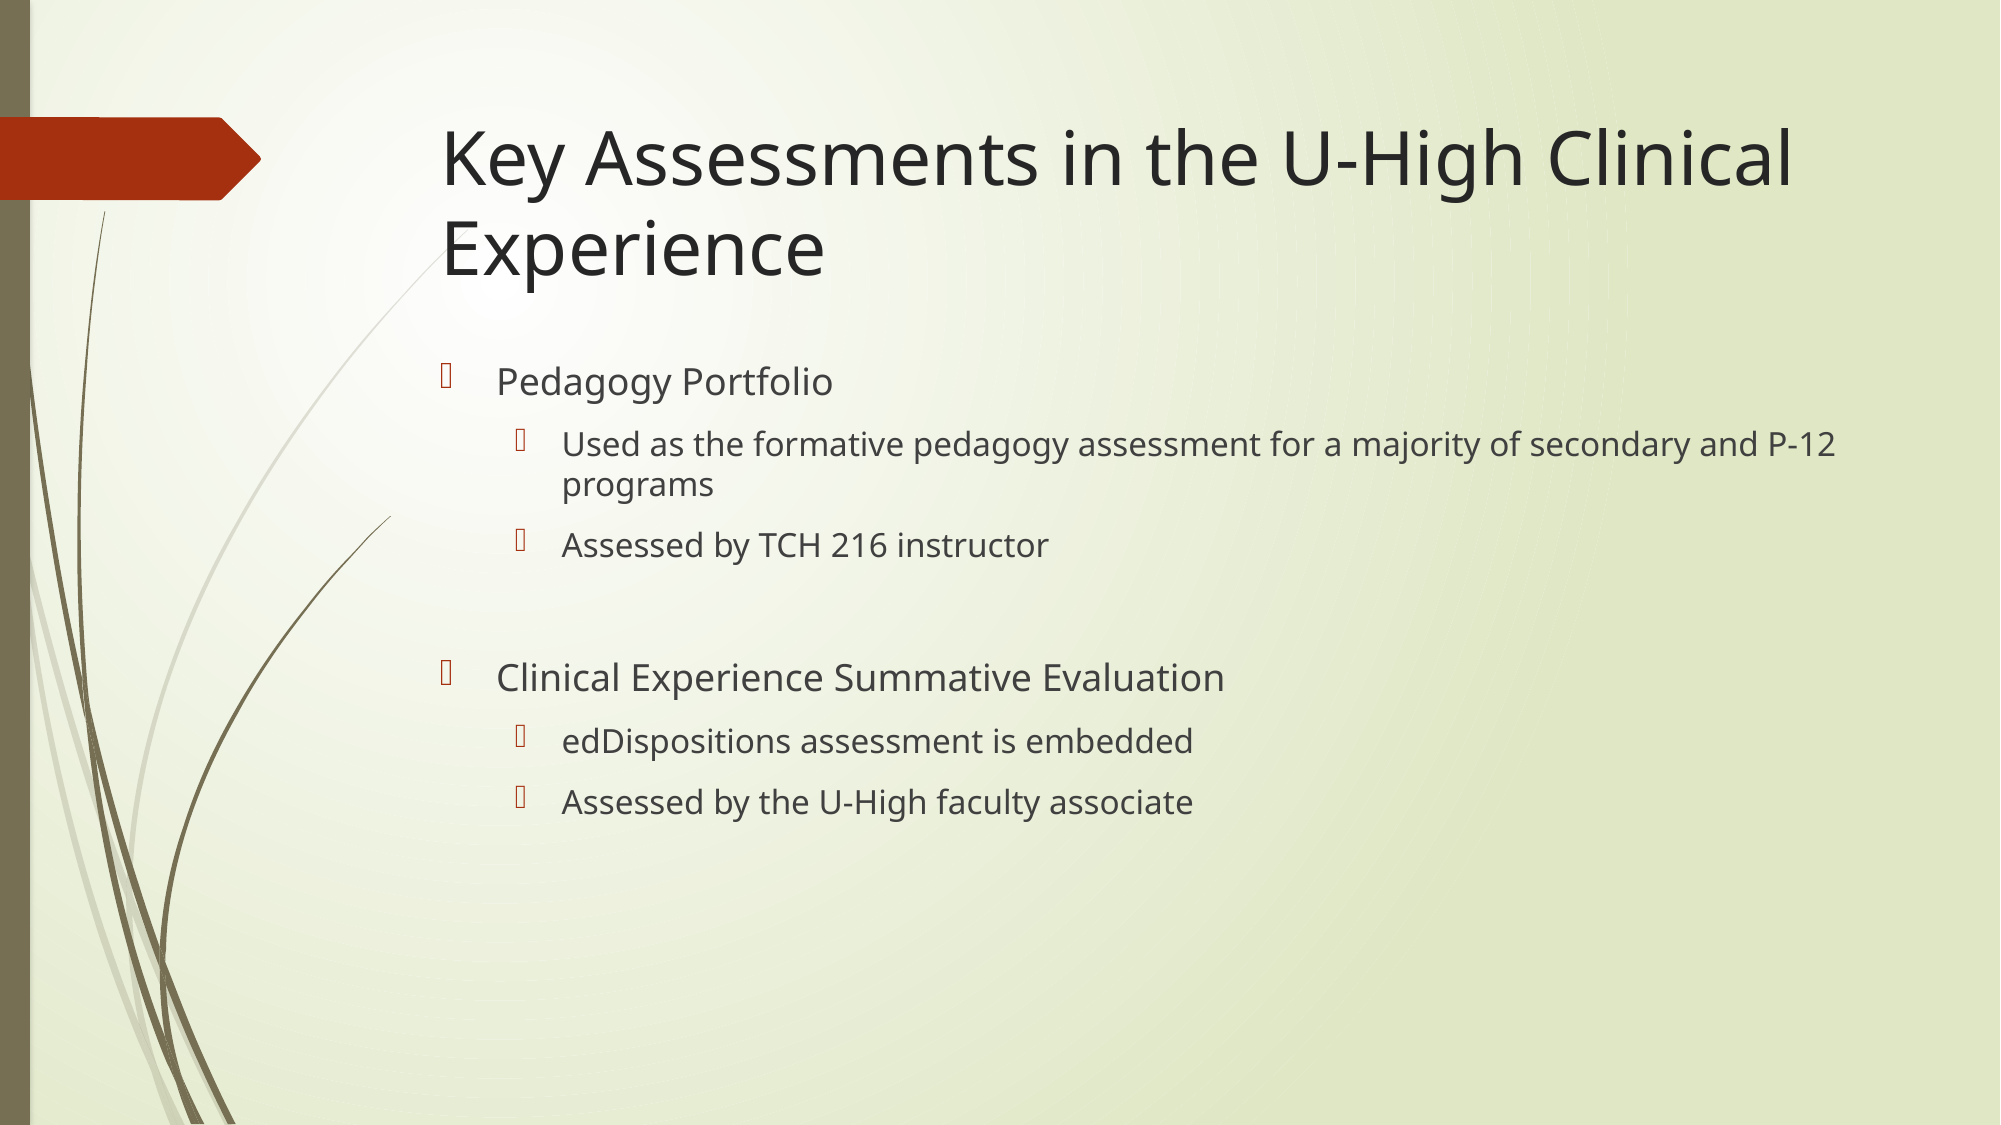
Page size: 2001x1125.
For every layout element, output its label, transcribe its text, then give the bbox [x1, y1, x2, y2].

title Key Assessments in the U-High Clinical Experience [425, 102, 1888, 313]
list Pedagogy Portfolio Used as the formative pedagogy assessment for a majority of secondary and P-12 programs Assessed by TCH 216 instructor Clinical Experience Summative Evaluation edDispositions assessment is embedded Assessed by the U-High faculty associate [424, 350, 1888, 970]
